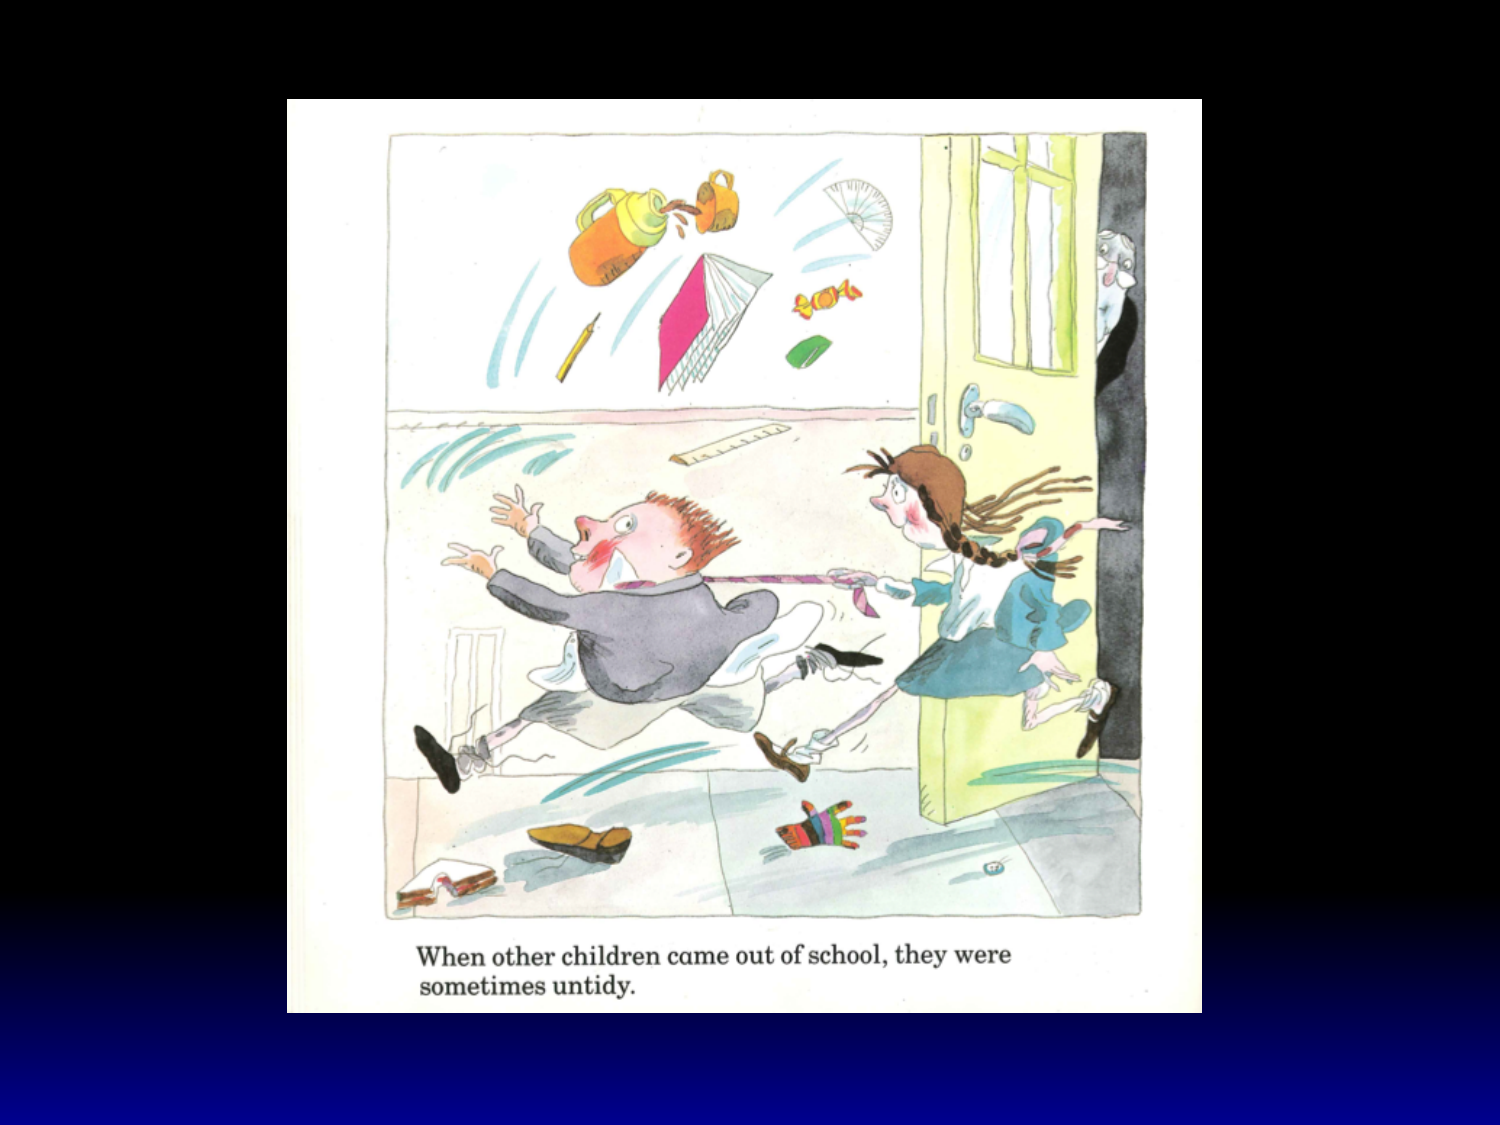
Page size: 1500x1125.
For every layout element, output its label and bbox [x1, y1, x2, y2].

picture [287, 99, 1202, 1014]
